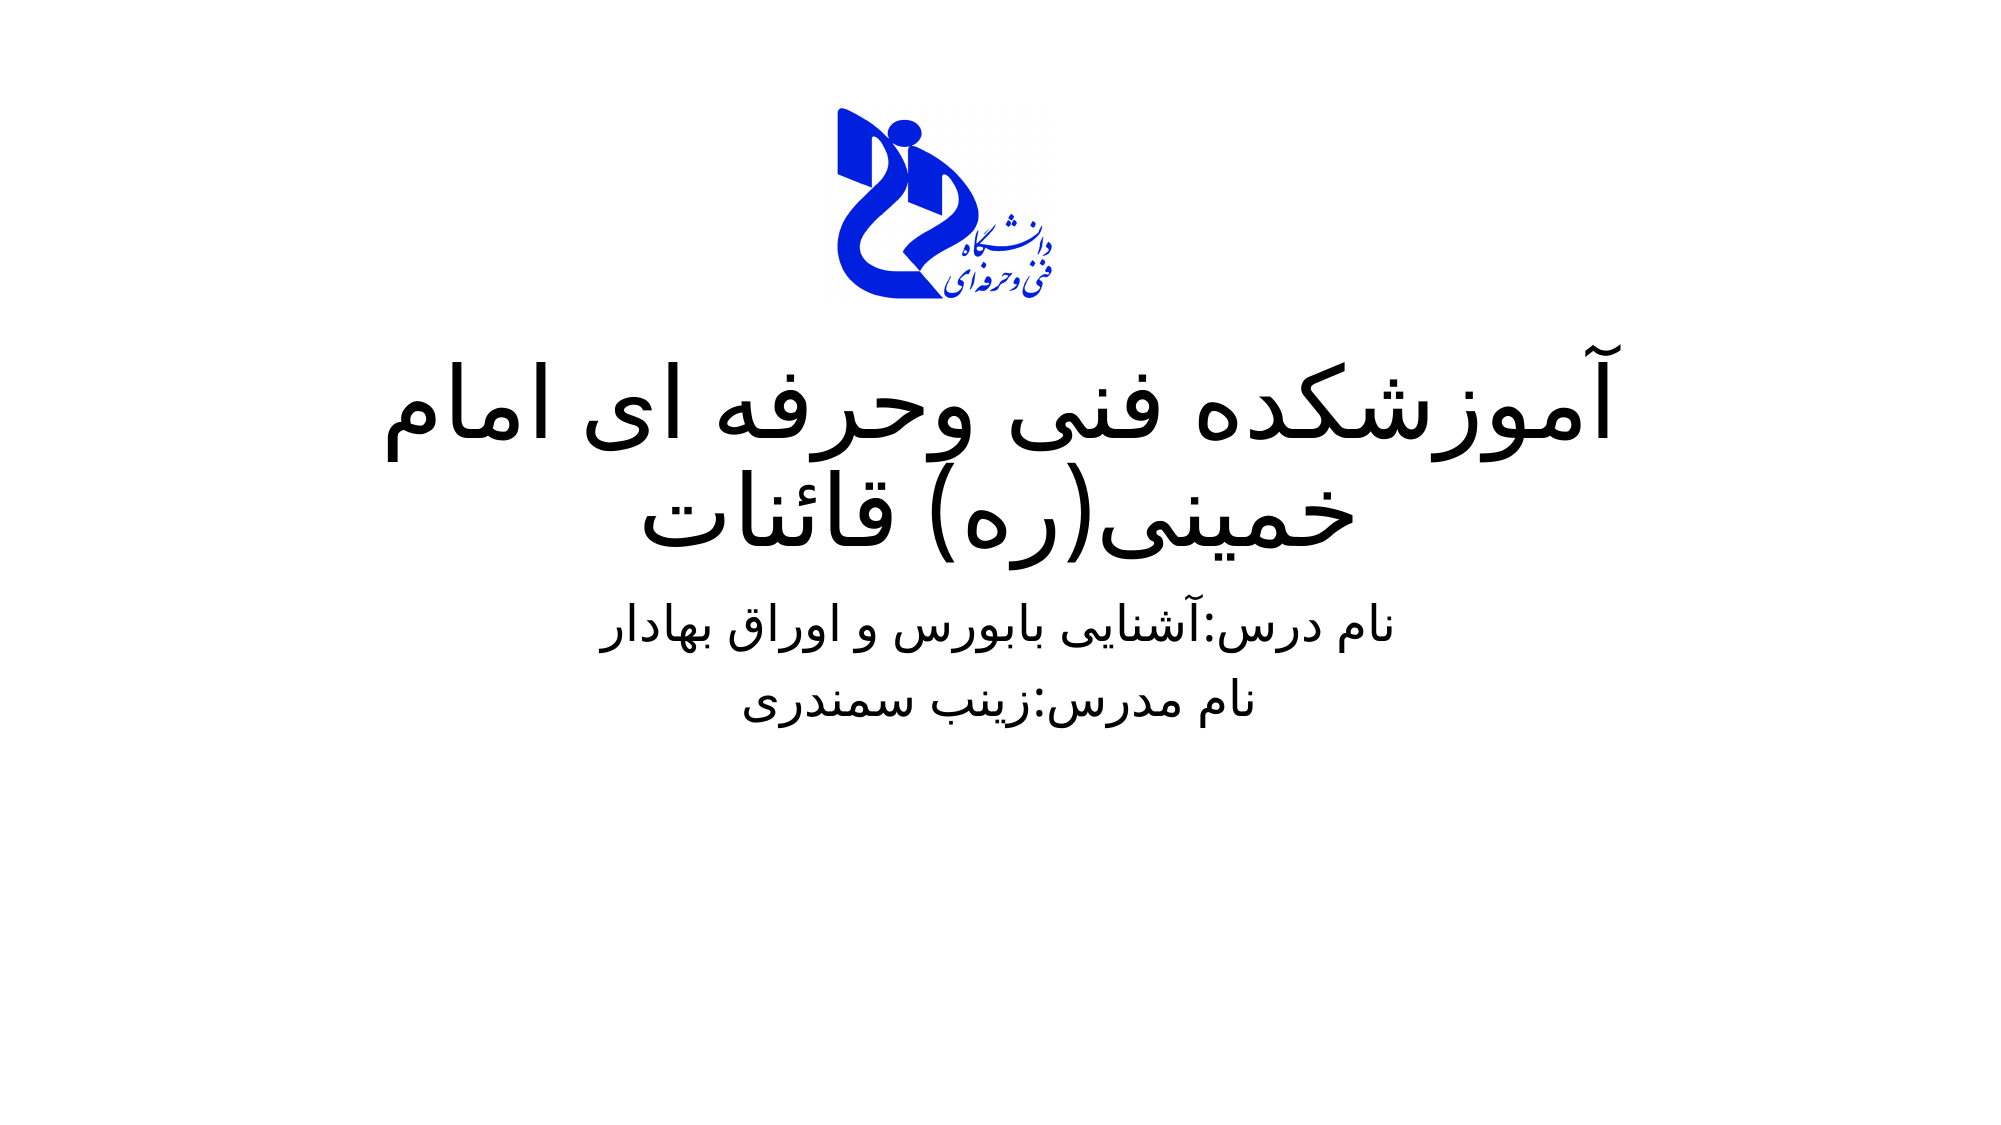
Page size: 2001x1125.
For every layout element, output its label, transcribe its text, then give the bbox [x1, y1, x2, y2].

subtitle نام درس:آشنایی بابورس و اوراق بهادار نام مدرس:زینب سمندری [249, 590, 1750, 863]
title آموزشکده فنی وحرفه ای امام خمینی(ره) قائنات [249, 184, 1750, 576]
picture [800, 95, 1082, 315]
